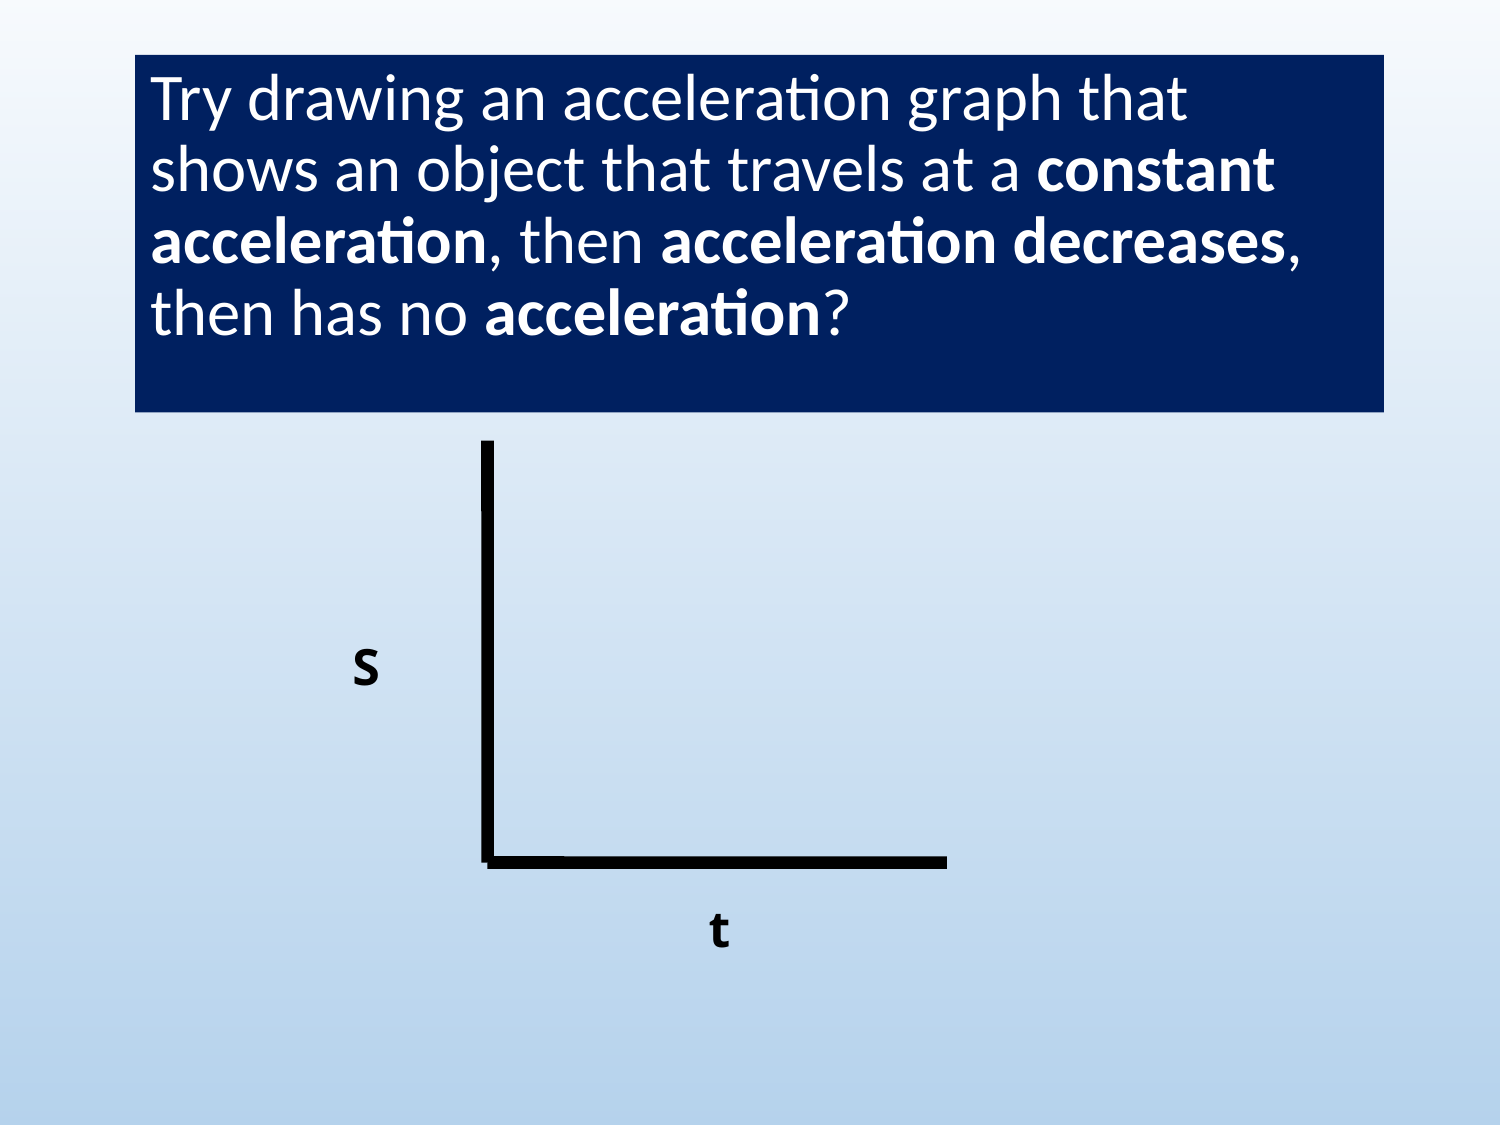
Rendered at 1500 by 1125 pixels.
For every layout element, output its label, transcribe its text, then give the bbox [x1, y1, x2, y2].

text_box t [693, 890, 751, 966]
list Try drawing an acceleration graph that shows an object that travels at a constant acceleration, then acceleration decreases, then has no acceleration? [135, 54, 1384, 413]
text_box S [337, 628, 394, 703]
